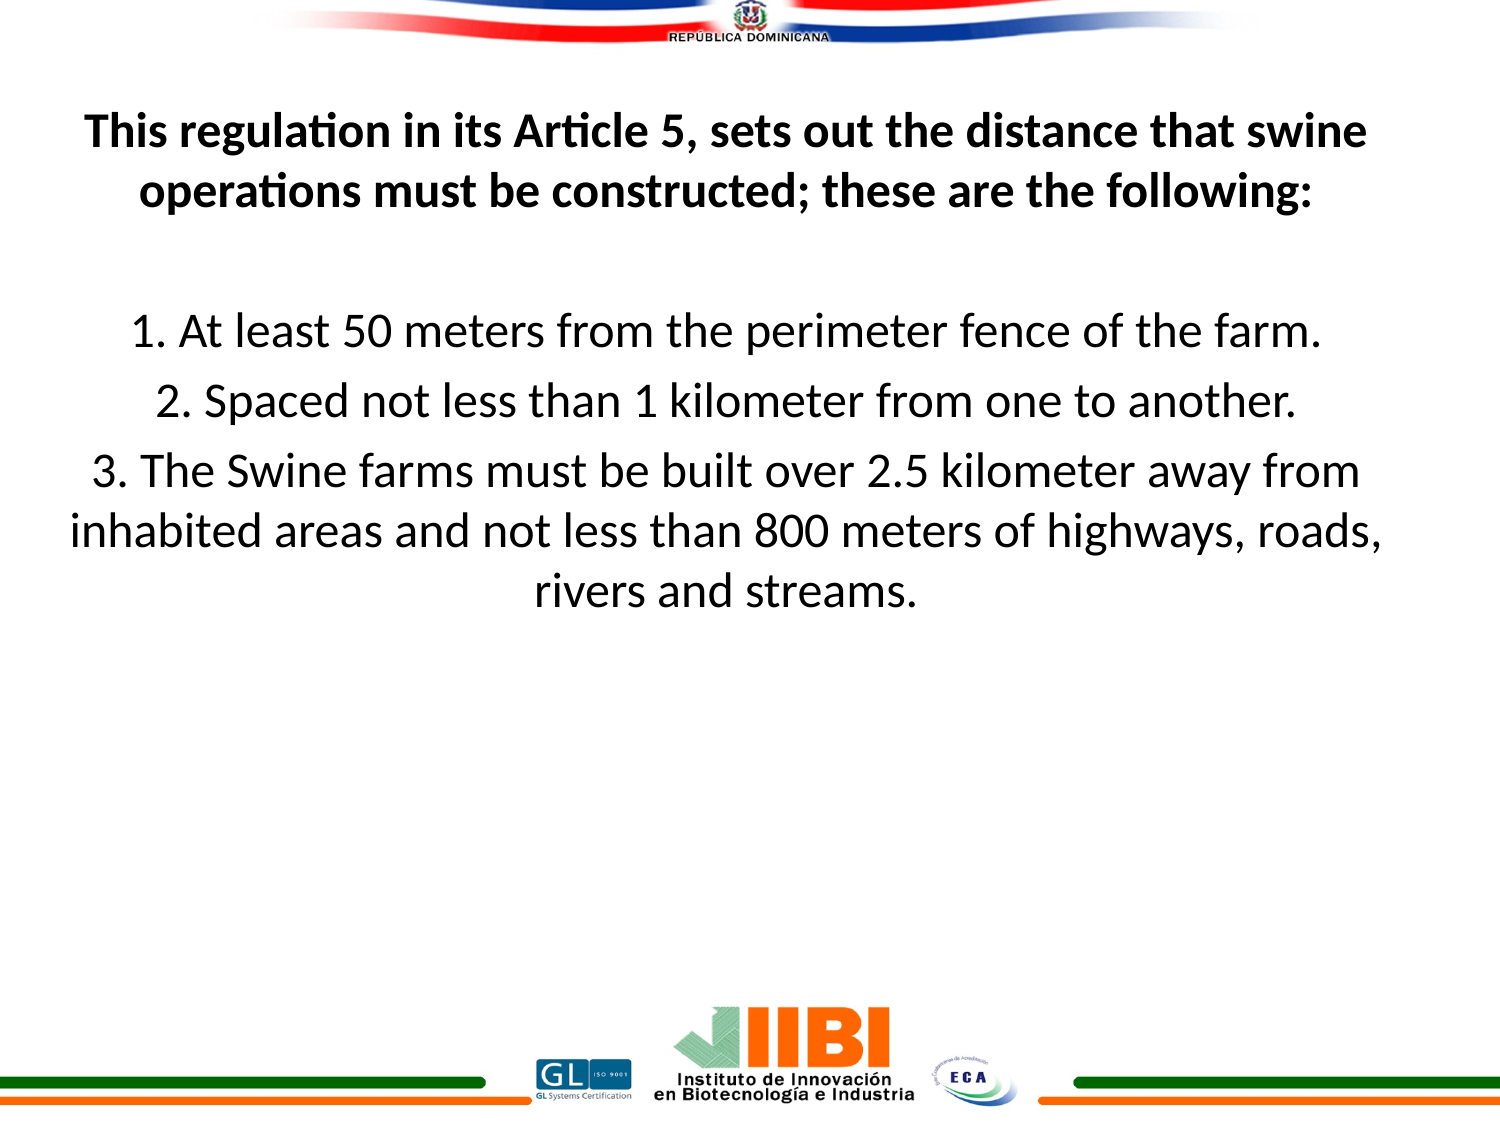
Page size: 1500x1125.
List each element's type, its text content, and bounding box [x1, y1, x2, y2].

picture [0, 0, 1500, 1125]
subtitle This regulation in its Article 5, sets out the distance that swine operations must be constructed; these are the following: 1. At least 50 meters from the perimeter fence of the farm. 2. Spaced not less than 1 kilometer from one to another. 3. The Swine farms must be built over 2.5 kilometer away from inhabited areas and not less than 800 meters of highways, roads, rivers and streams. [52, 89, 1400, 988]
